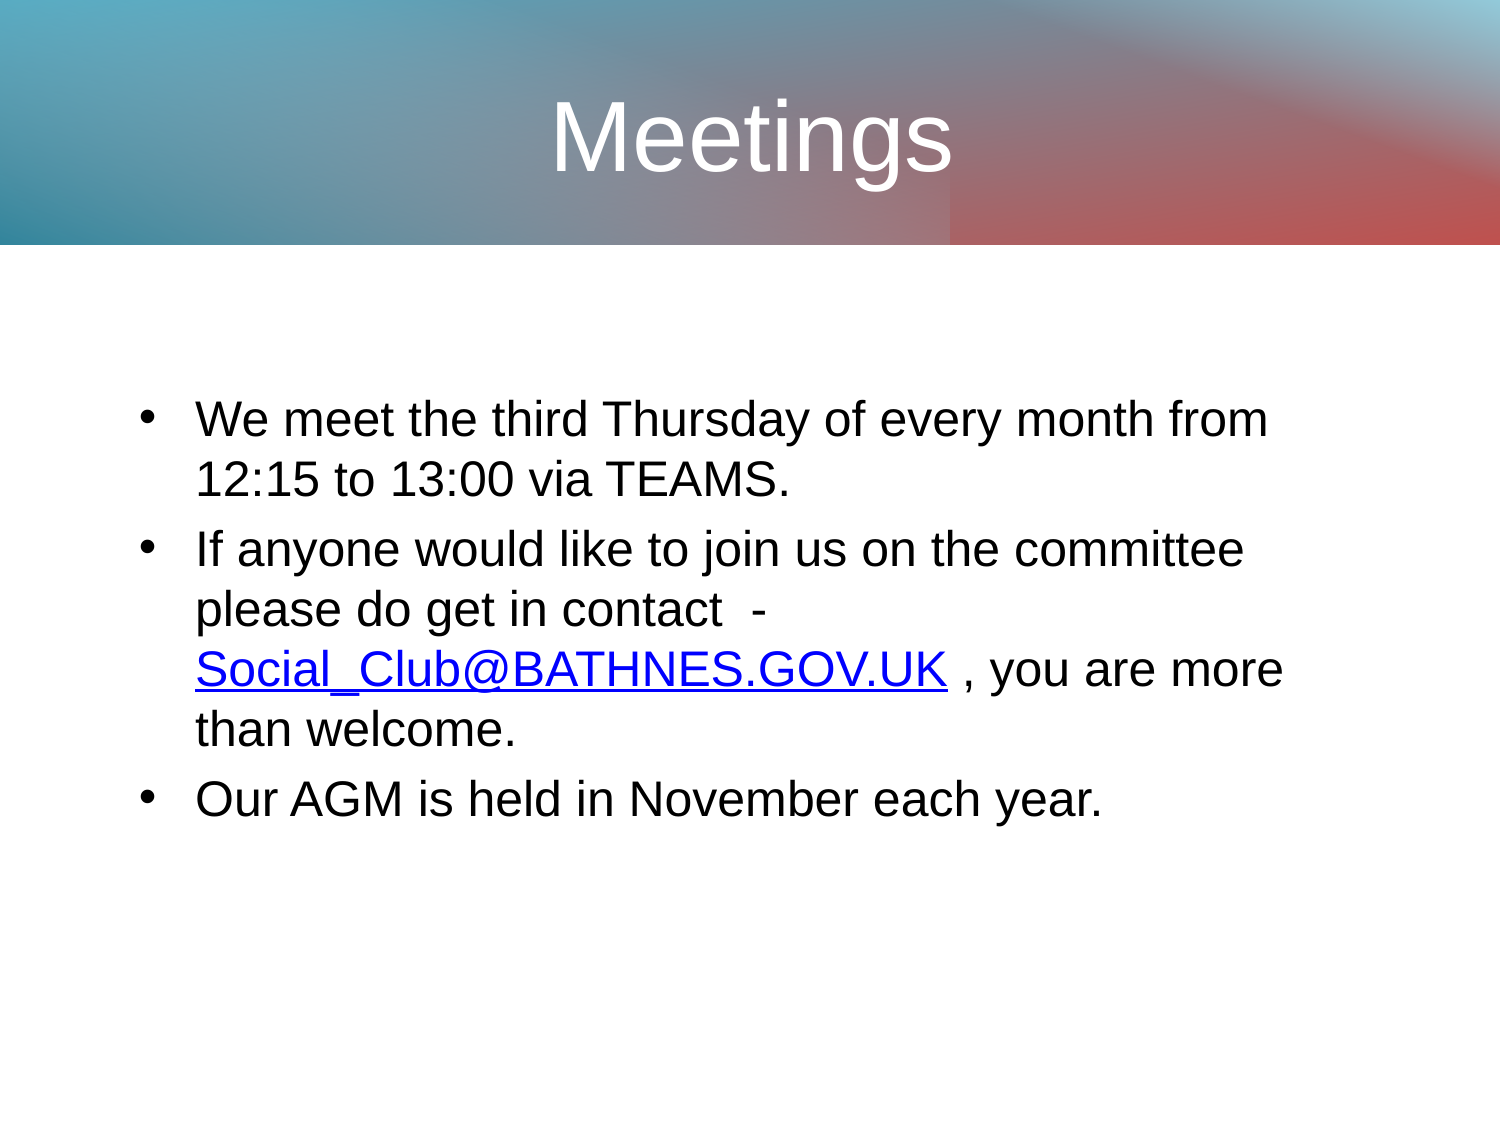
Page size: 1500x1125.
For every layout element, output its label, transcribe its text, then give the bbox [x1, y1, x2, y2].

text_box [0, 0, 1500, 245]
list We meet the third Thursday of every month from 12:15 to 13:00 via TEAMS. If anyone would like to join us on the committee please do get in contact - Social_Club@BATHNES.GOV.UK , you are more than welcome. Our AGM is held in November each year. [123, 378, 1397, 965]
